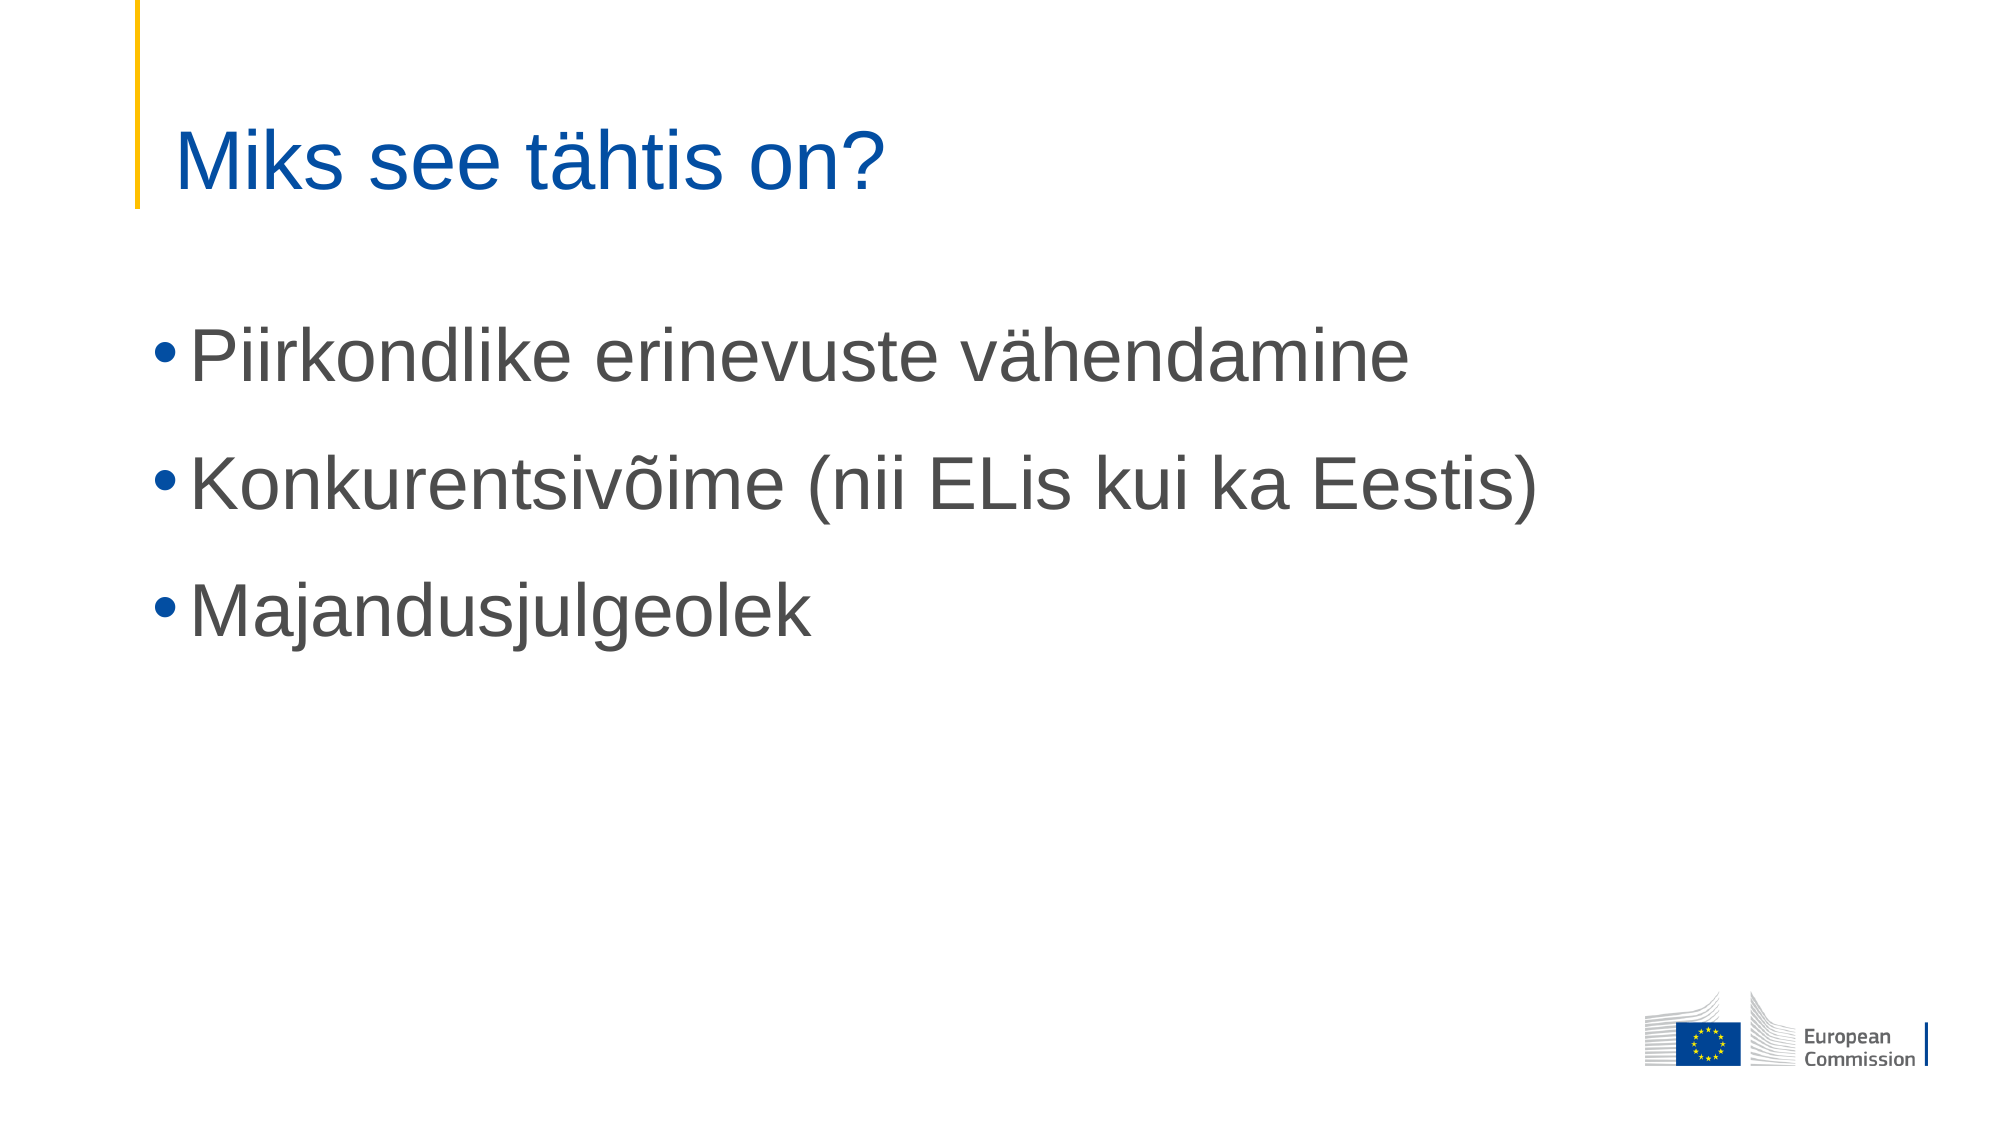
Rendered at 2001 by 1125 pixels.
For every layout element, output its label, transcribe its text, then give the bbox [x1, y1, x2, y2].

list Piirkondlike erinevuste vähendamine Konkurentsivõime (nii ELis kui ka Eestis) Majandusjulgeolek [137, 299, 1927, 937]
picture [1645, 991, 1928, 1066]
title Miks see tähtis on? [159, 79, 1885, 208]
